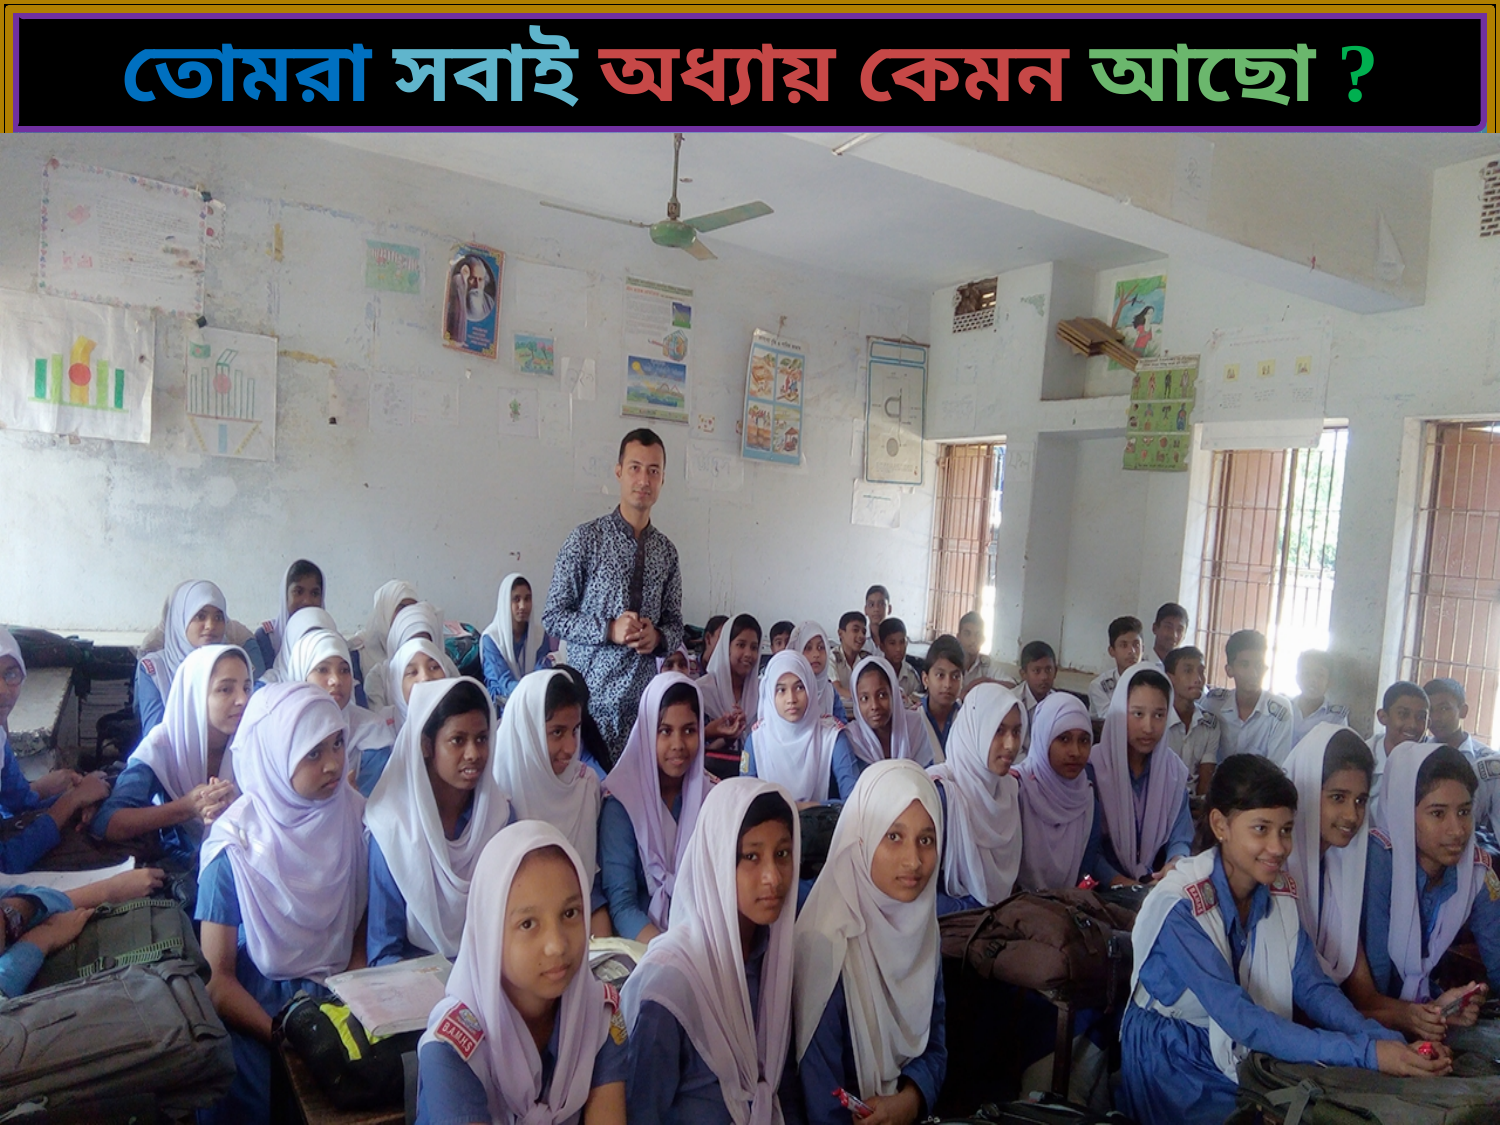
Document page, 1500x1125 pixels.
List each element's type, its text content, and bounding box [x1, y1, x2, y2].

text_box তোমরা সবাই অধ্যায় কেমন আছো ? [13, 13, 1487, 132]
picture [0, 133, 1500, 1125]
text_box [0, 0, 1500, 133]
